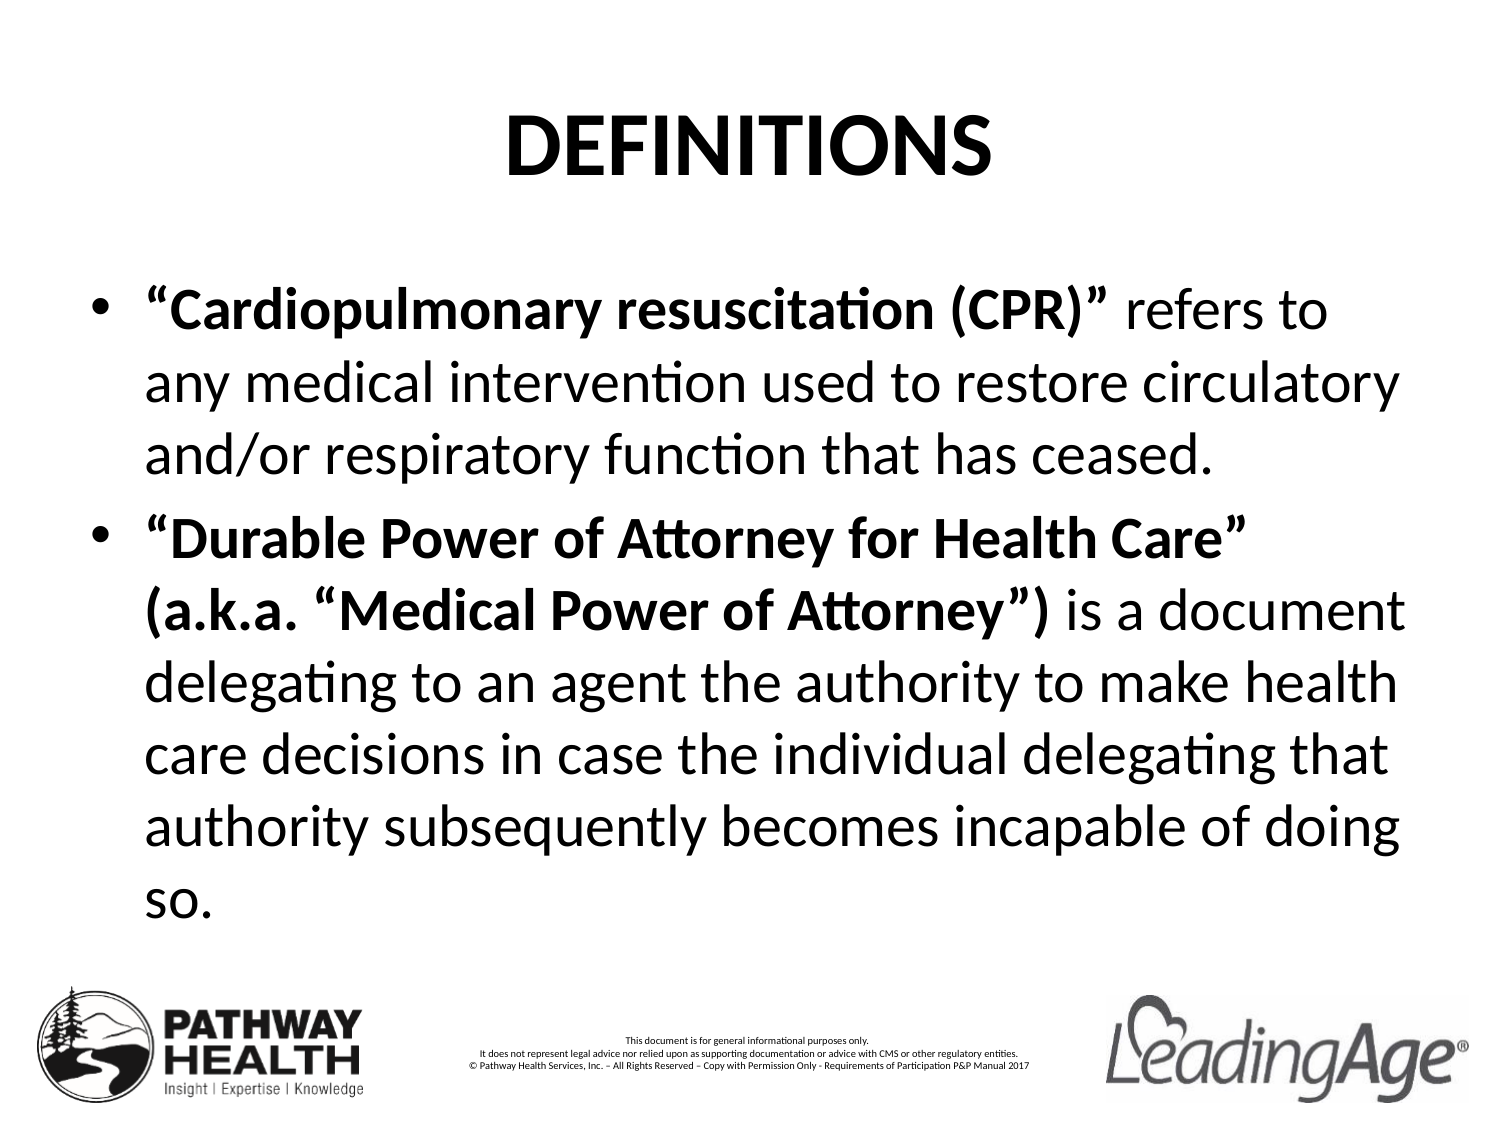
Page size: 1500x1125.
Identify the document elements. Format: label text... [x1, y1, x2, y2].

picture [37, 986, 363, 1103]
picture [1106, 995, 1469, 1103]
title DEFINITIONS [75, 45, 1425, 233]
list “Cardiopulmonary resuscitation (CPR)” refers to any medical intervention used to restore circulatory and/or respiratory function that has ceased. “Durable Power of Attorney for Health Care” (a.k.a. “Medical Power of Attorney”) is a document delegating to an agent the authority to make health care decisions in case the individual delegating that authority subsequently becomes incapable of doing so. [75, 262, 1425, 1005]
